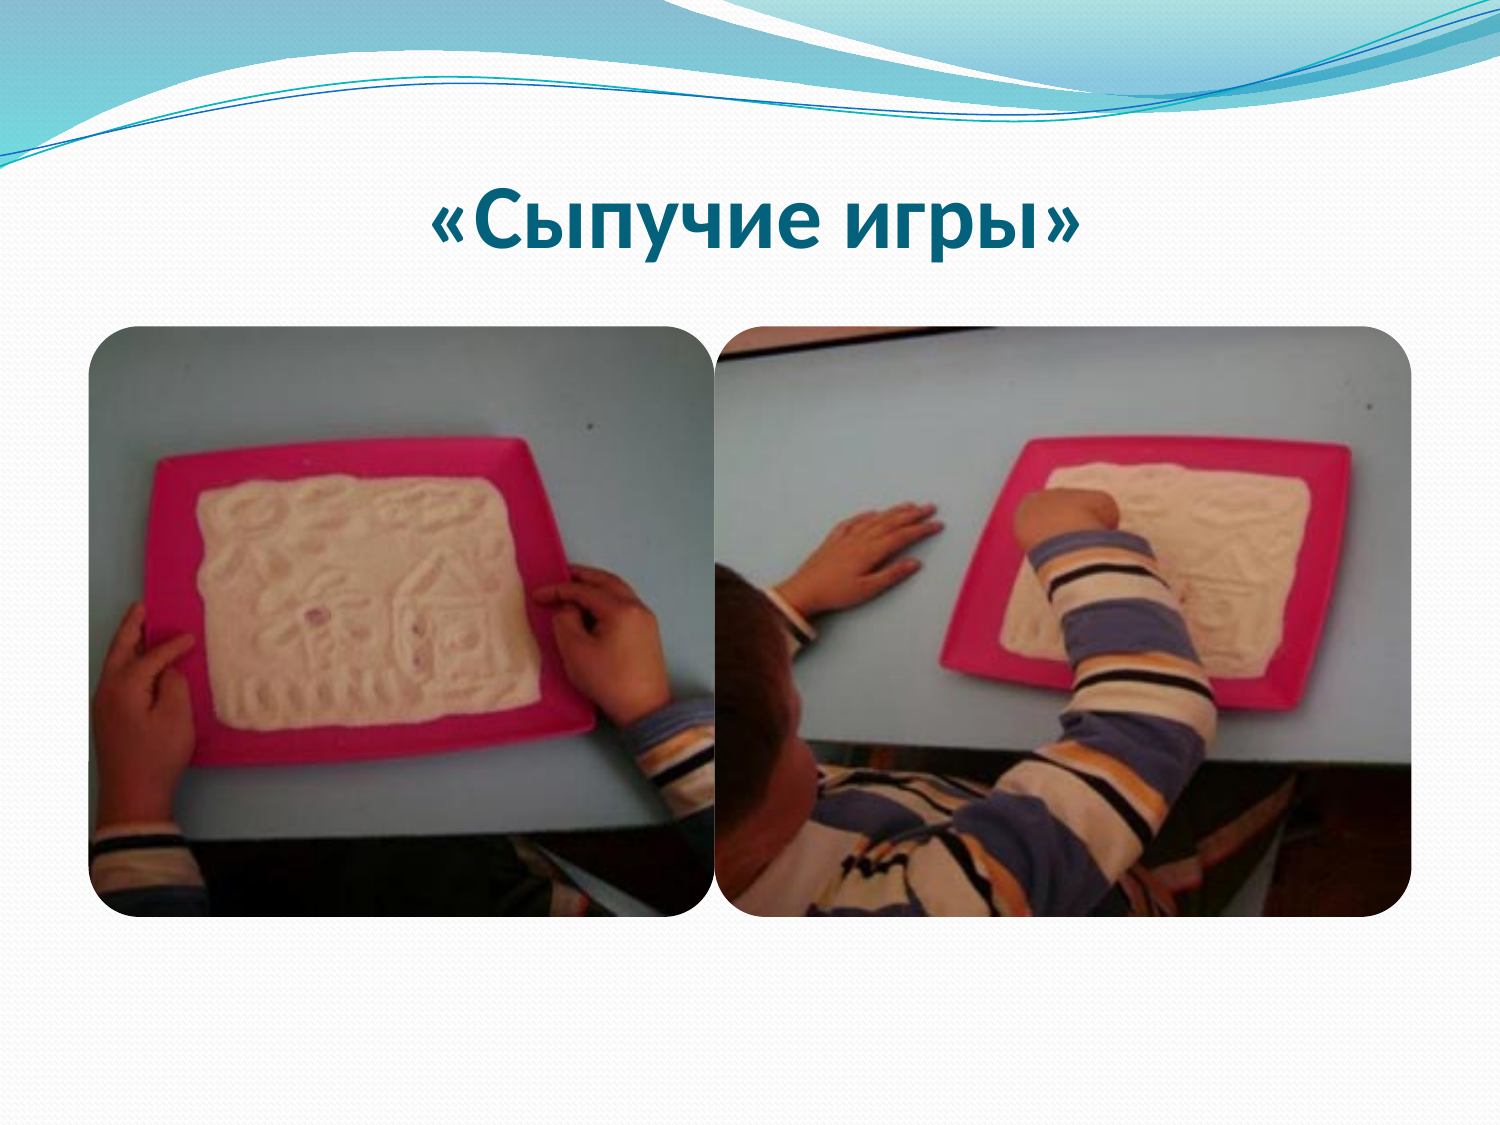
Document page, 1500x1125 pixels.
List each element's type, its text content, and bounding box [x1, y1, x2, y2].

title «Сыпучие игры» [76, 113, 1440, 268]
picture [88, 326, 1412, 918]
